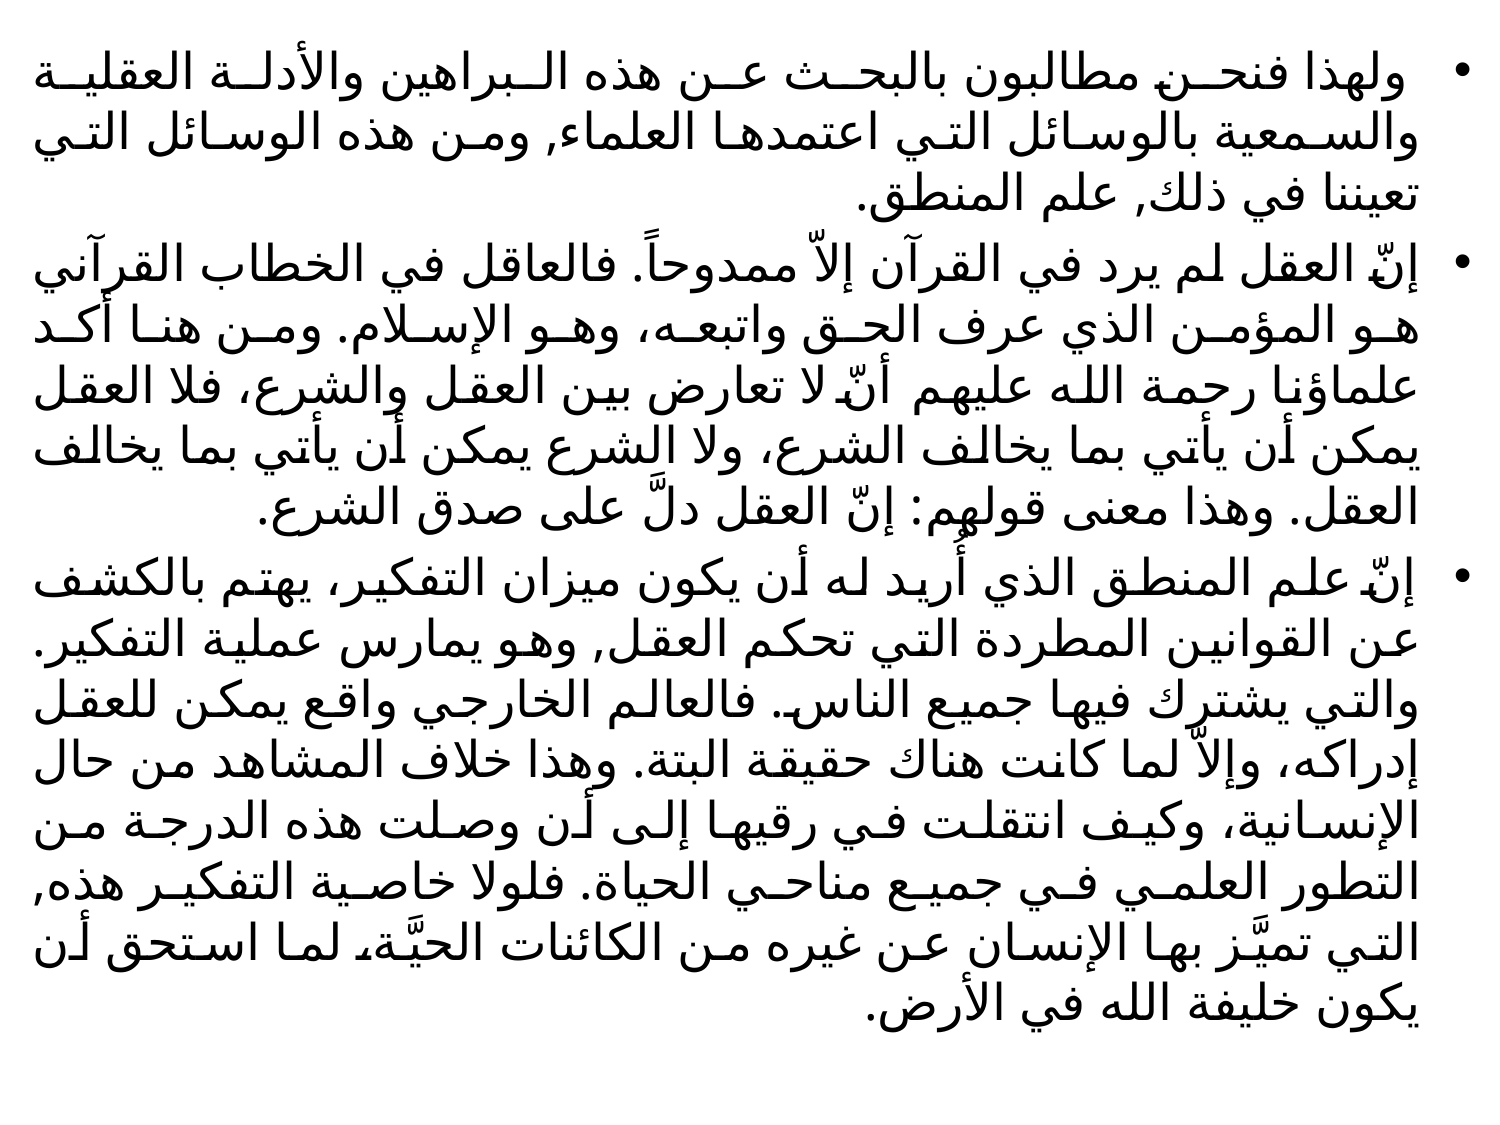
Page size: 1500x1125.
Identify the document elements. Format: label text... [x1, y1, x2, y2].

list ولهذا فنحن مطالبون بالبحث عن هذه البراهين والأدلة العقلية والسمعية بالوسائل التي اعتمدها العلماء, ومن هذه الوسائل التي تعيننا في ذلك, علم المنطق. إنّ العقل لم يرد في القرآن إلاّ ممدوحاً. فالعاقل في الخطاب القرآني هو المؤمن الذي عرف الحق واتبعه، وهو الإسلام. ومن هنا أكد علماؤنا رحمة الله عليهم أنّ لا تعارض بين العقل والشرع، فلا العقل يمكن أن يأتي بما يخالف الشرع، ولا الشرع يمكن أن يأتي بما يخالف العقل. وهذا معنى قولهم: إنّ العقل دلَّ على صدق الشرع. إنّ علم المنطق الذي أُريد له أن يكون ميزان التفكير، يهتم بالكشف عن القوانين المطردة التي تحكم العقل, وهو يمارس عملية التفكير. والتي يشترك فيها جميع الناس. فالعالم الخارجي واقع يمكن للعقل إدراكه، وإلاّ لما كانت هناك حقيقة البتة. وهذا خلاف المشاهد من حال الإنسانية، وكيف انتقلت في رقيها إلى أن وصلت هذه الدرجة من التطور العلمي في جميع مناحي الحياة. فلولا خاصية التفكير هذه, التي تميَّز بها الإنسان عن غيره من الكائنات الحيَّة، لما استحق أن يكون خليفة الله في الأرض. [17, 30, 1483, 1094]
